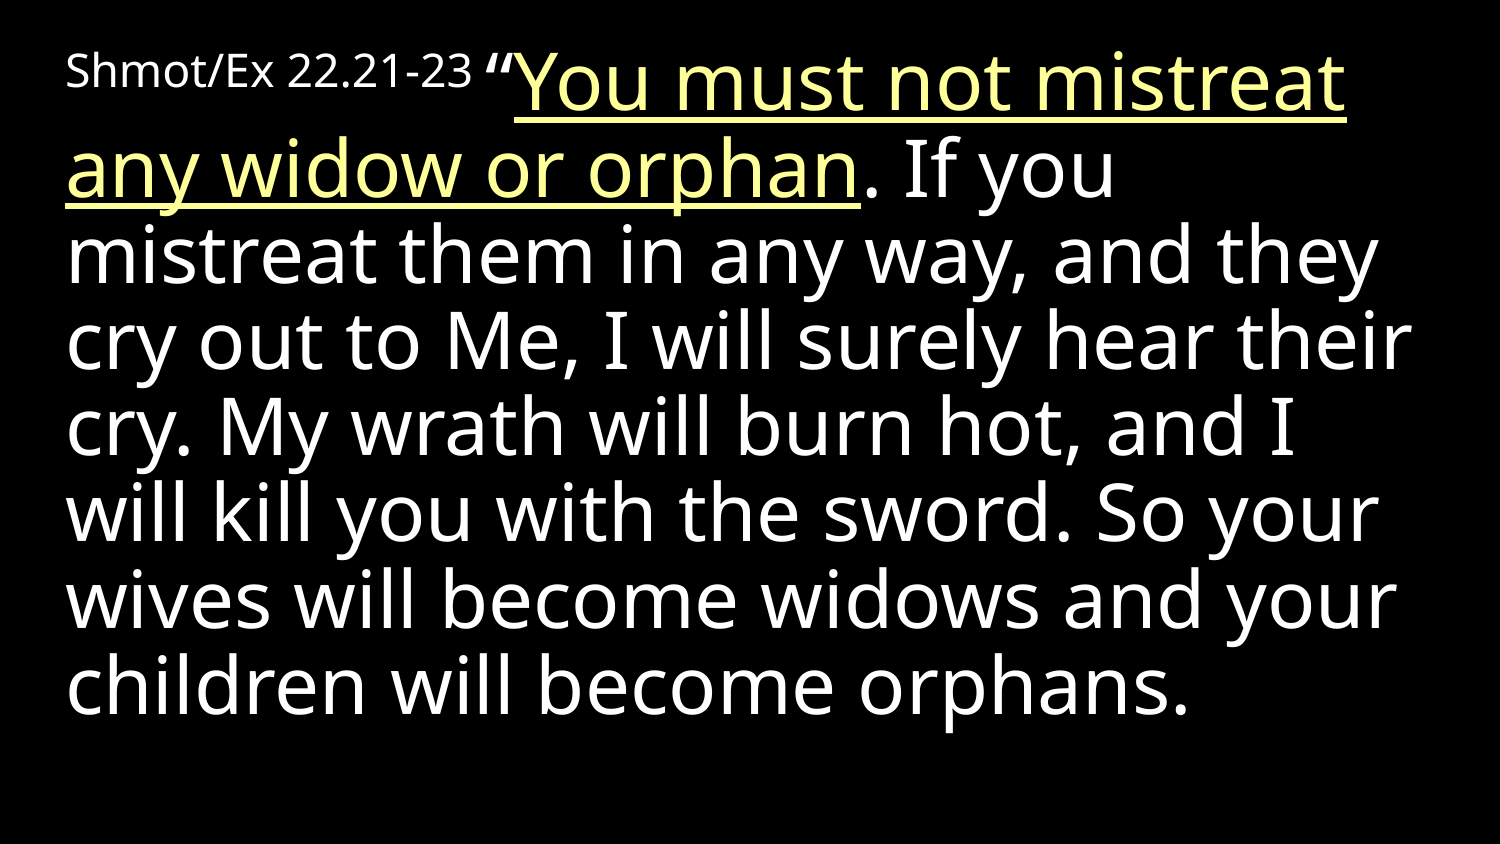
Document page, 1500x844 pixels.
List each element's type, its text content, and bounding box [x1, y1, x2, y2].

subtitle Shmot/Ex 22.21-23 “You must not mistreat any widow or orphan. If you mistreat them in any way, and they cry out to Me, I will surely hear their cry. My wrath will burn hot, and I will kill you with the sword. So your wives will become widows and your children will become orphans. [50, 34, 1450, 797]
